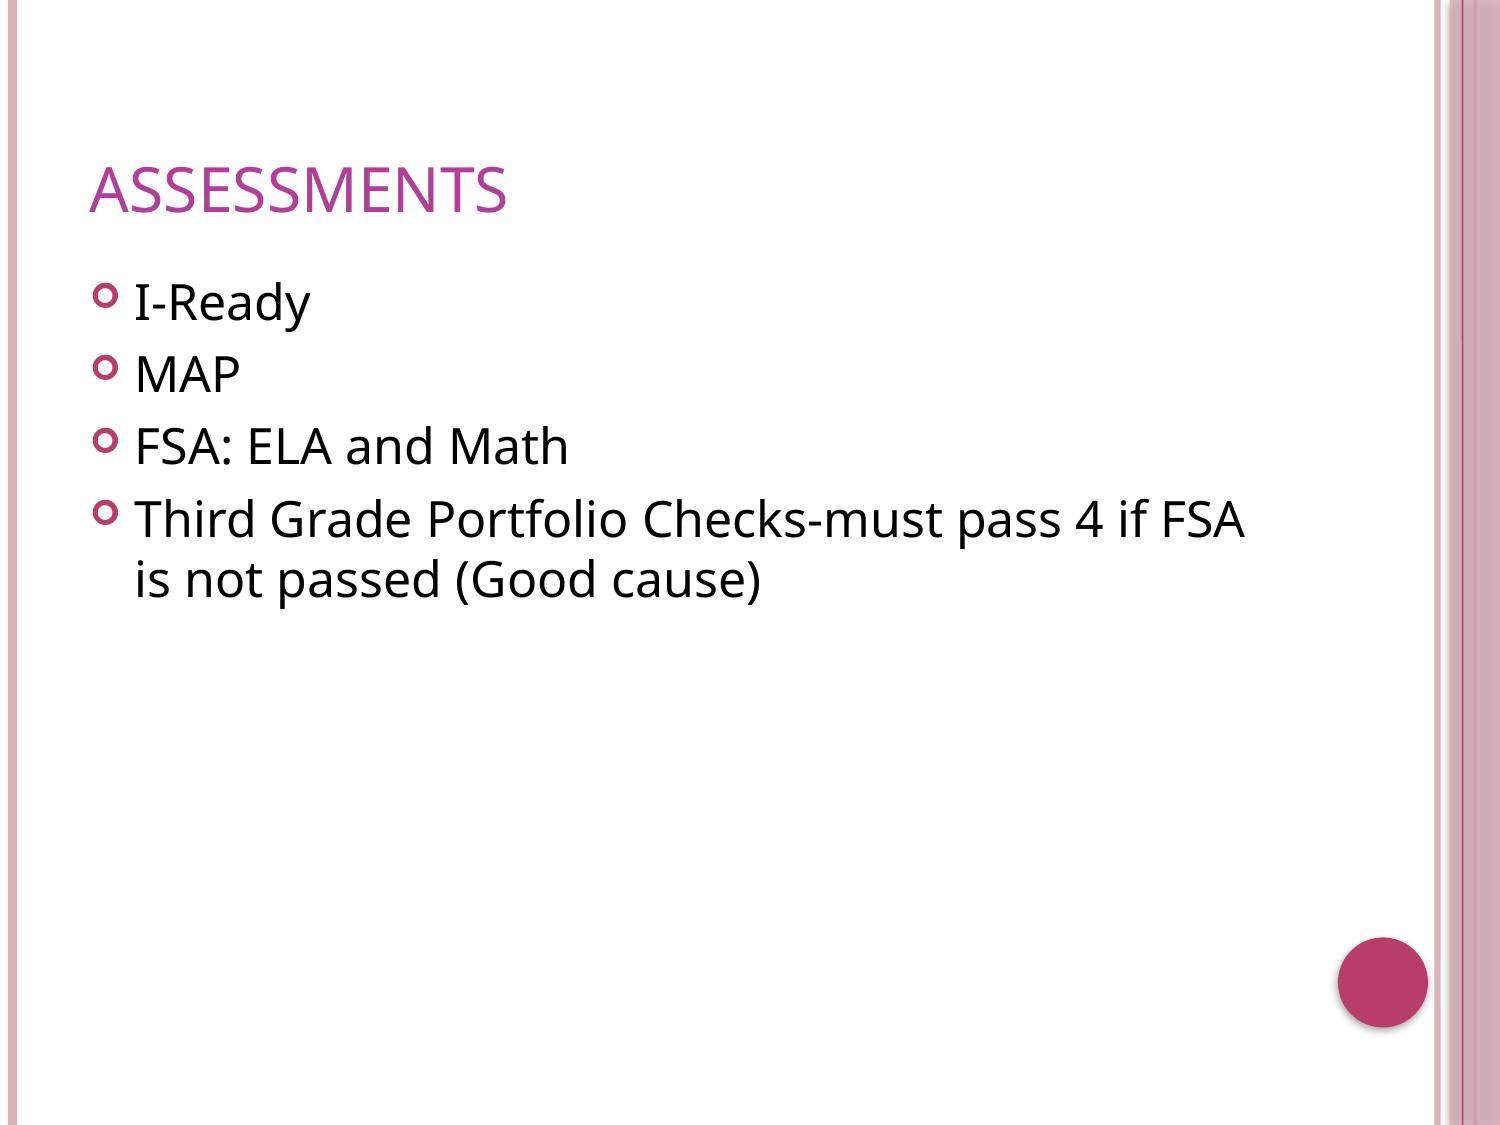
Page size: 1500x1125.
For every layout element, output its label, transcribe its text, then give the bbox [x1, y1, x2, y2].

list I-Ready MAP FSA: ELA and Math Third Grade Portfolio Checks-must pass 4 if FSA is not passed (Good cause) [75, 262, 1300, 1062]
title Assessments [75, 45, 1300, 233]
